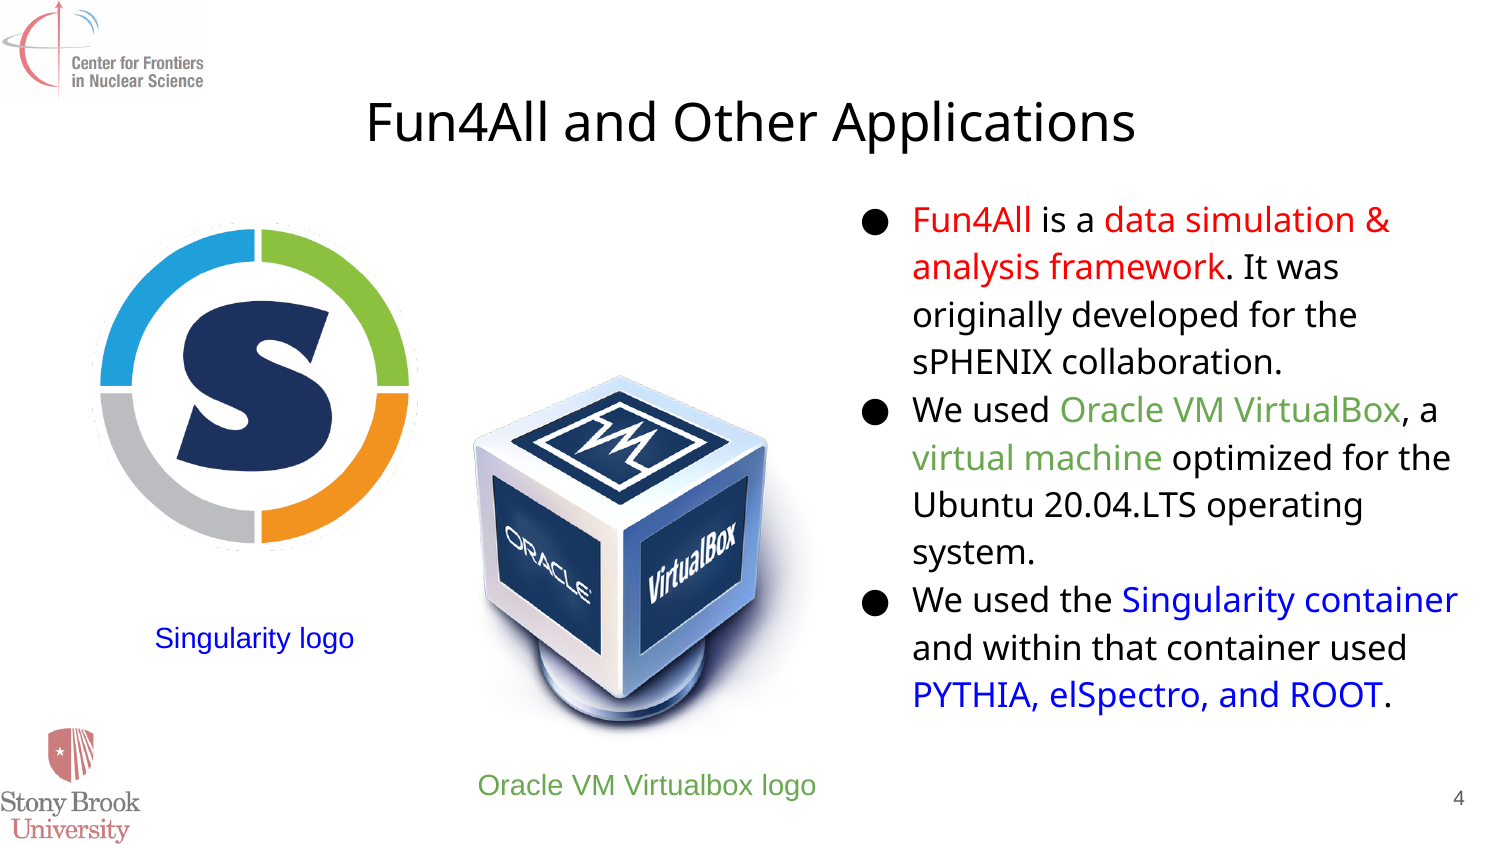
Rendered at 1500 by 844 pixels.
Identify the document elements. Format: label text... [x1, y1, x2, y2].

list Fun4All is a data simulation & analysis framework. It was originally developed for the sPHENIX collaboration. We used Oracle VM VirtualBox, a virtual machine optimized for the Ubuntu 20.04.LTS operating system. We used the Singularity container and within that container used PYTHIA, elSpectro, and ROOT. [828, 176, 1487, 737]
picture [0, 0, 205, 102]
picture [91, 221, 418, 552]
title Fun4All and Other Applications [1, 72, 1500, 167]
slide_number ‹#› [1389, 764, 1480, 830]
picture [458, 373, 837, 753]
text_box Oracle VM Virtualbox logo [458, 761, 837, 820]
picture [0, 727, 141, 844]
text_box Singularity logo [91, 604, 418, 673]
